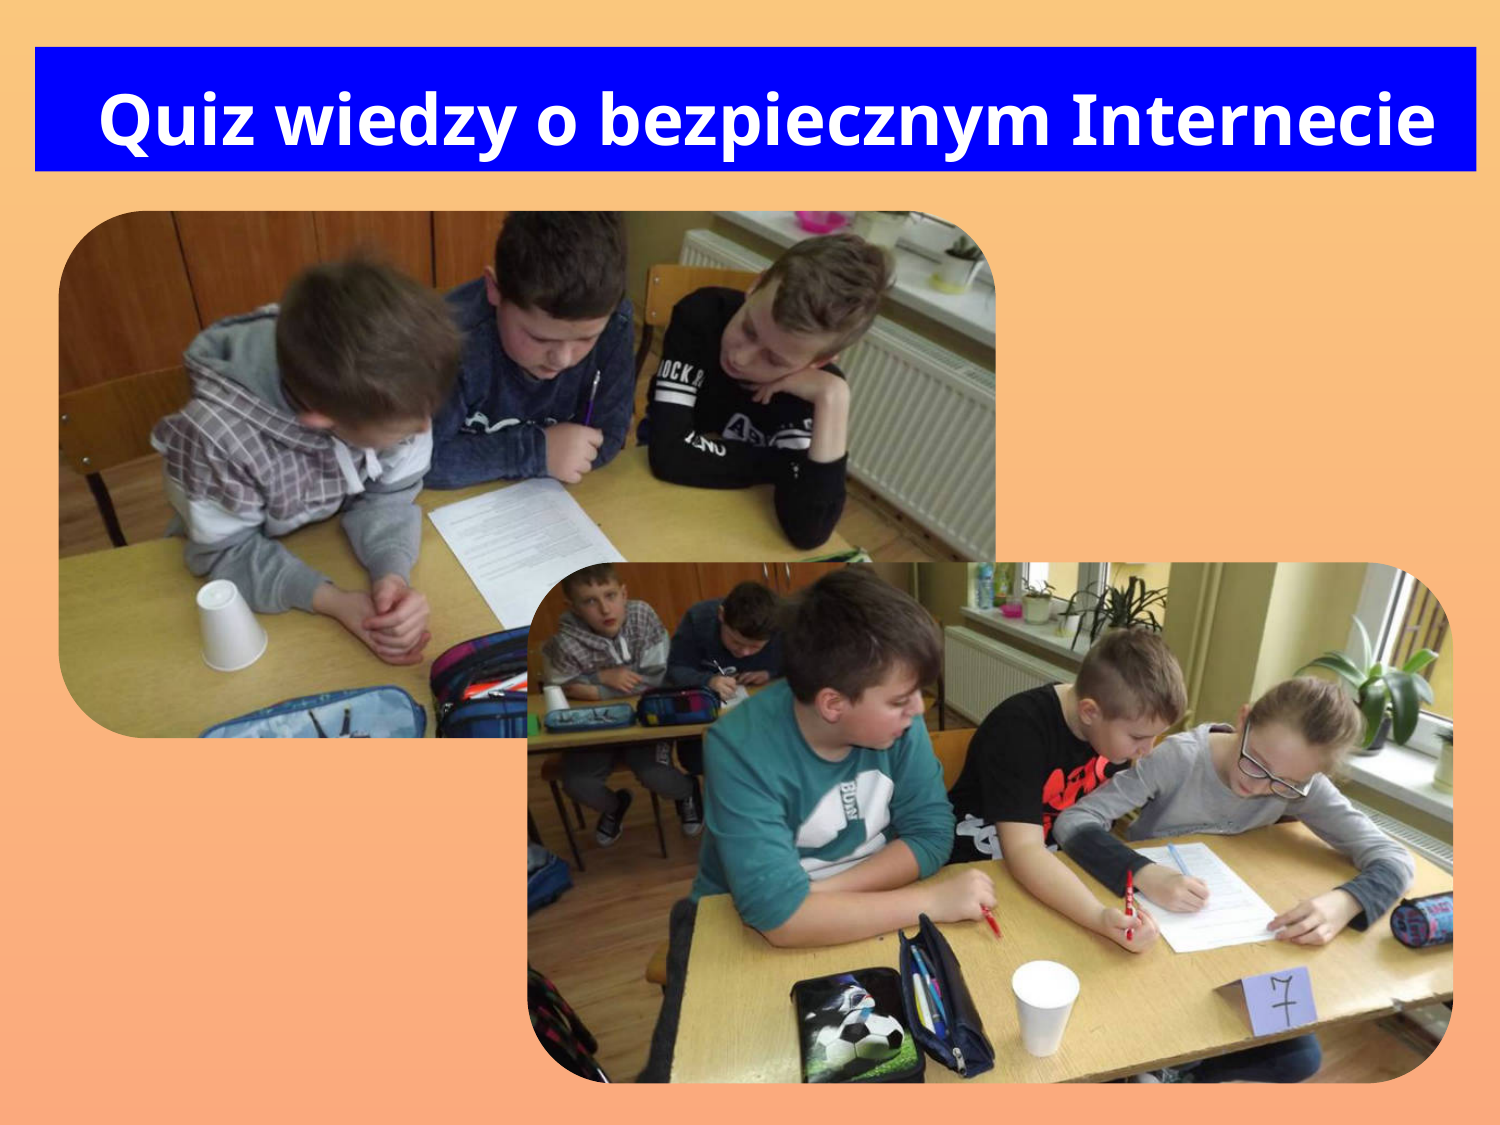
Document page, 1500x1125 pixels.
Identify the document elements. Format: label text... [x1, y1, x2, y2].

text_box Quiz wiedzy o bezpiecznym Internecie [35, 46, 1477, 172]
picture [58, 210, 1454, 1084]
